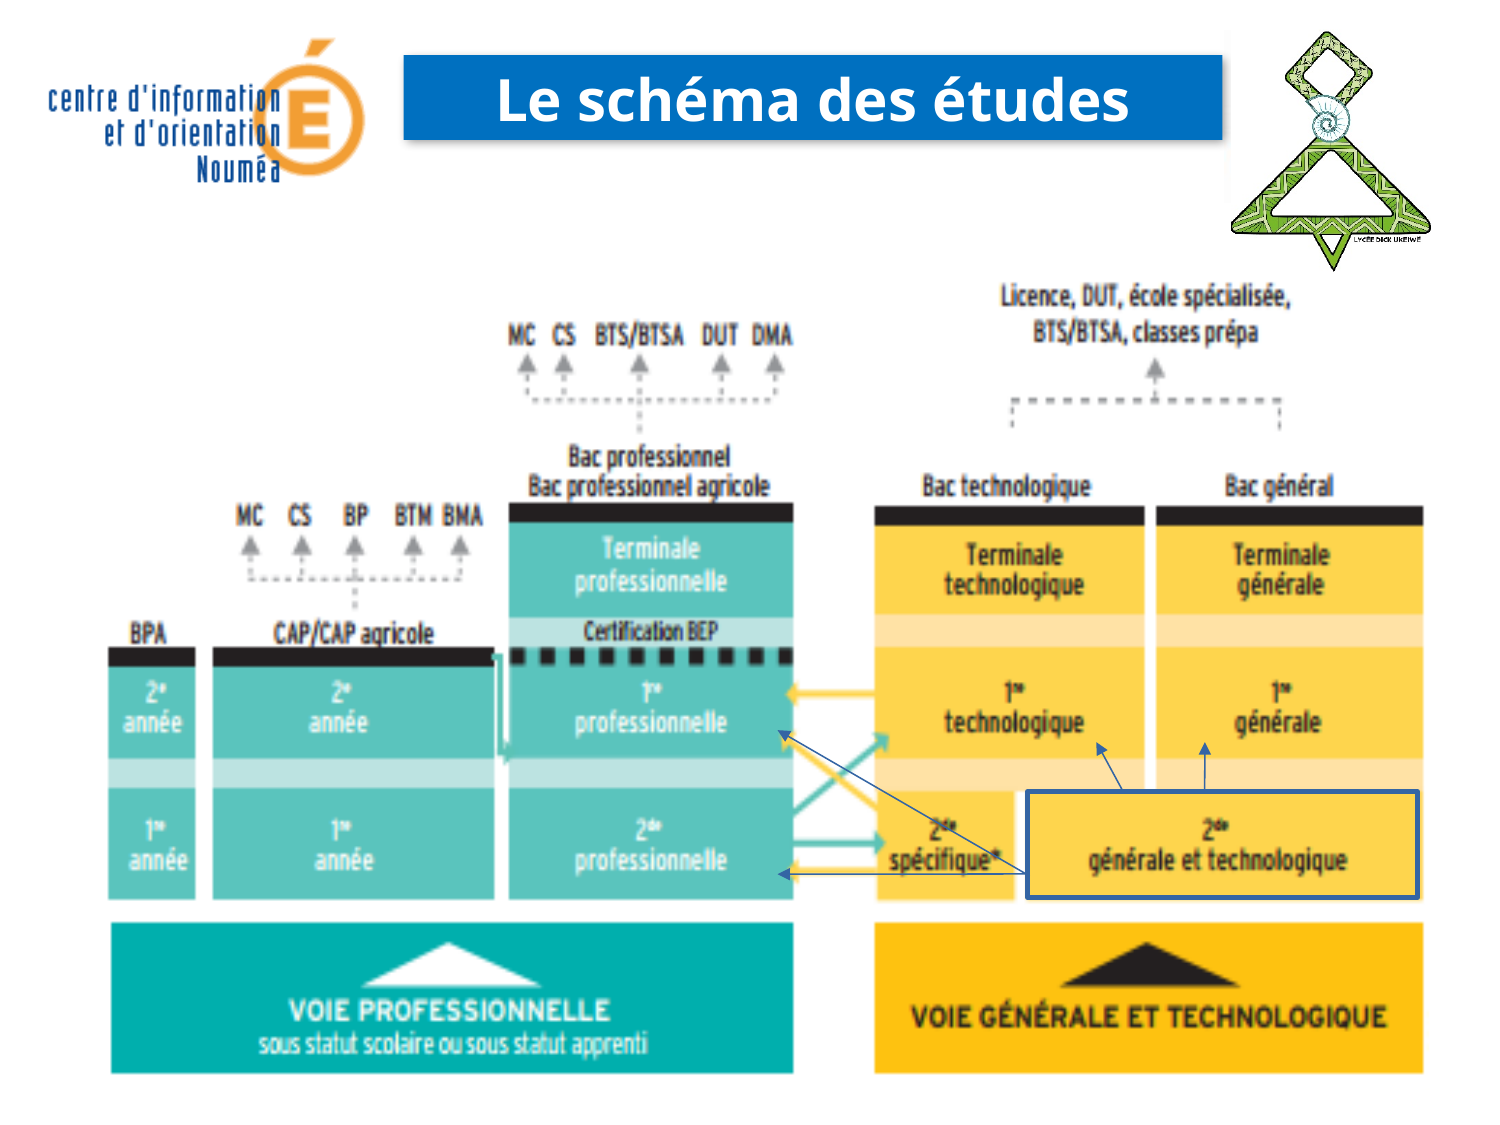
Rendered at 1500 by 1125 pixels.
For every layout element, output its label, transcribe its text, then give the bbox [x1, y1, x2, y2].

picture [29, 30, 378, 203]
picture [56, 29, 1431, 1090]
text_box Le schéma des études [403, 55, 1223, 140]
